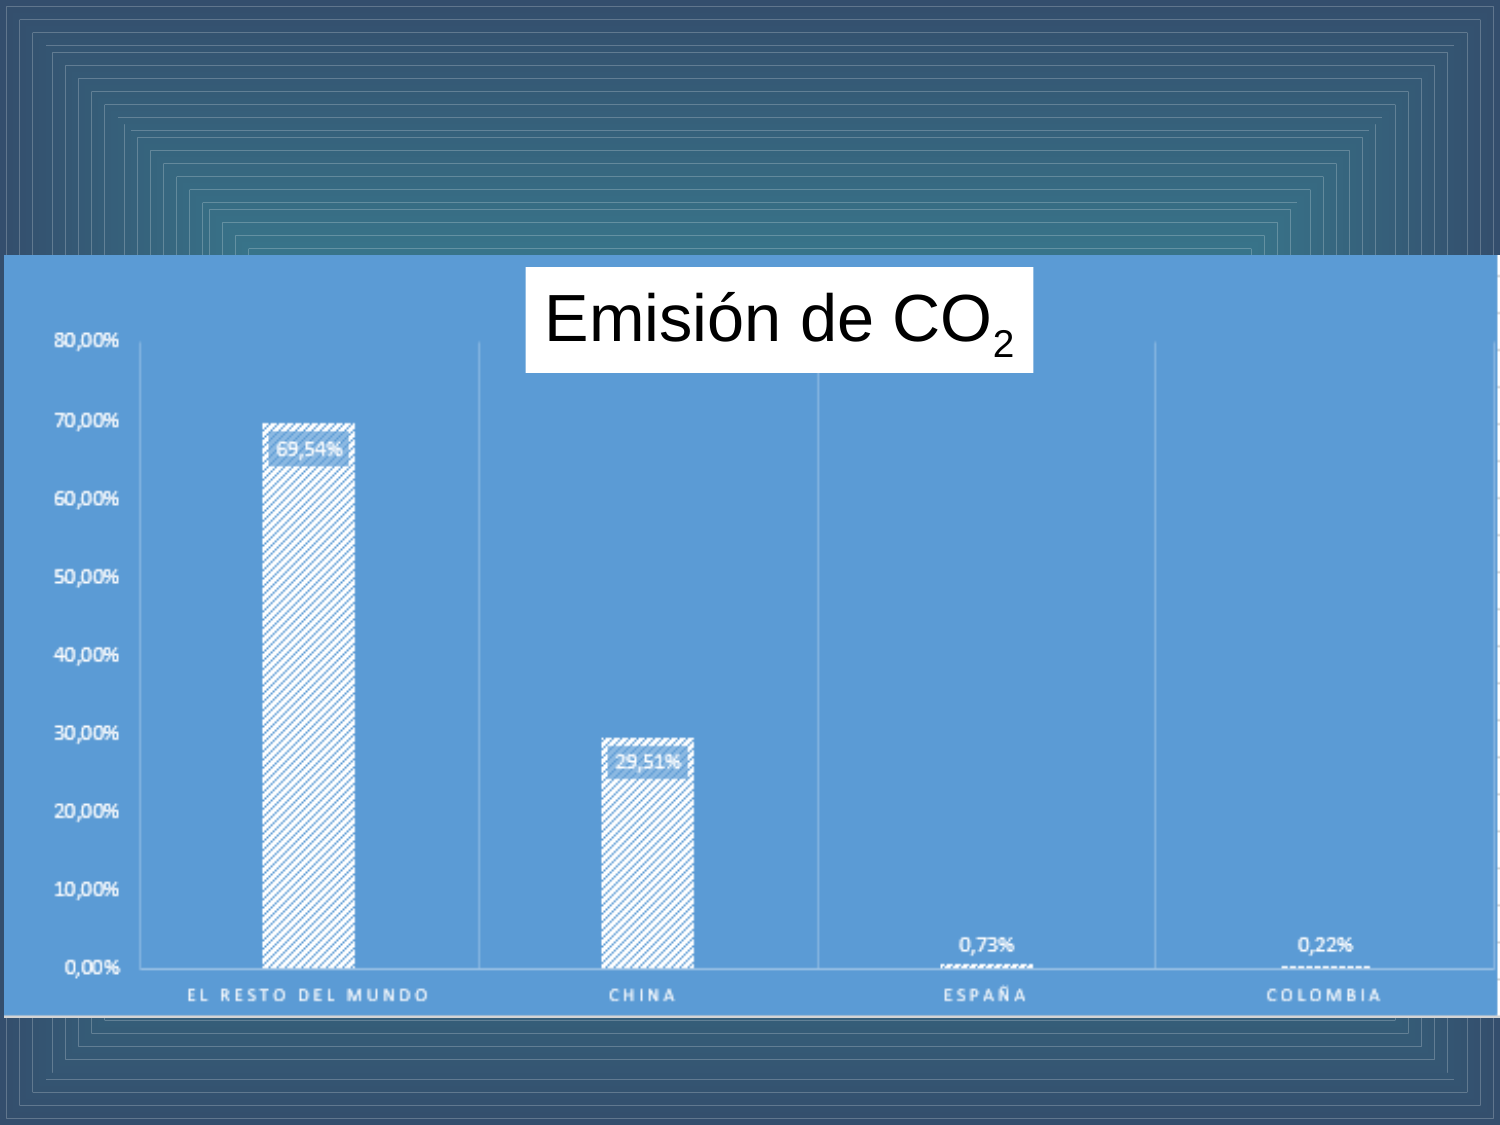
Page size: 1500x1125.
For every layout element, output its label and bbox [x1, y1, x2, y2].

list [4, 255, 1500, 1018]
